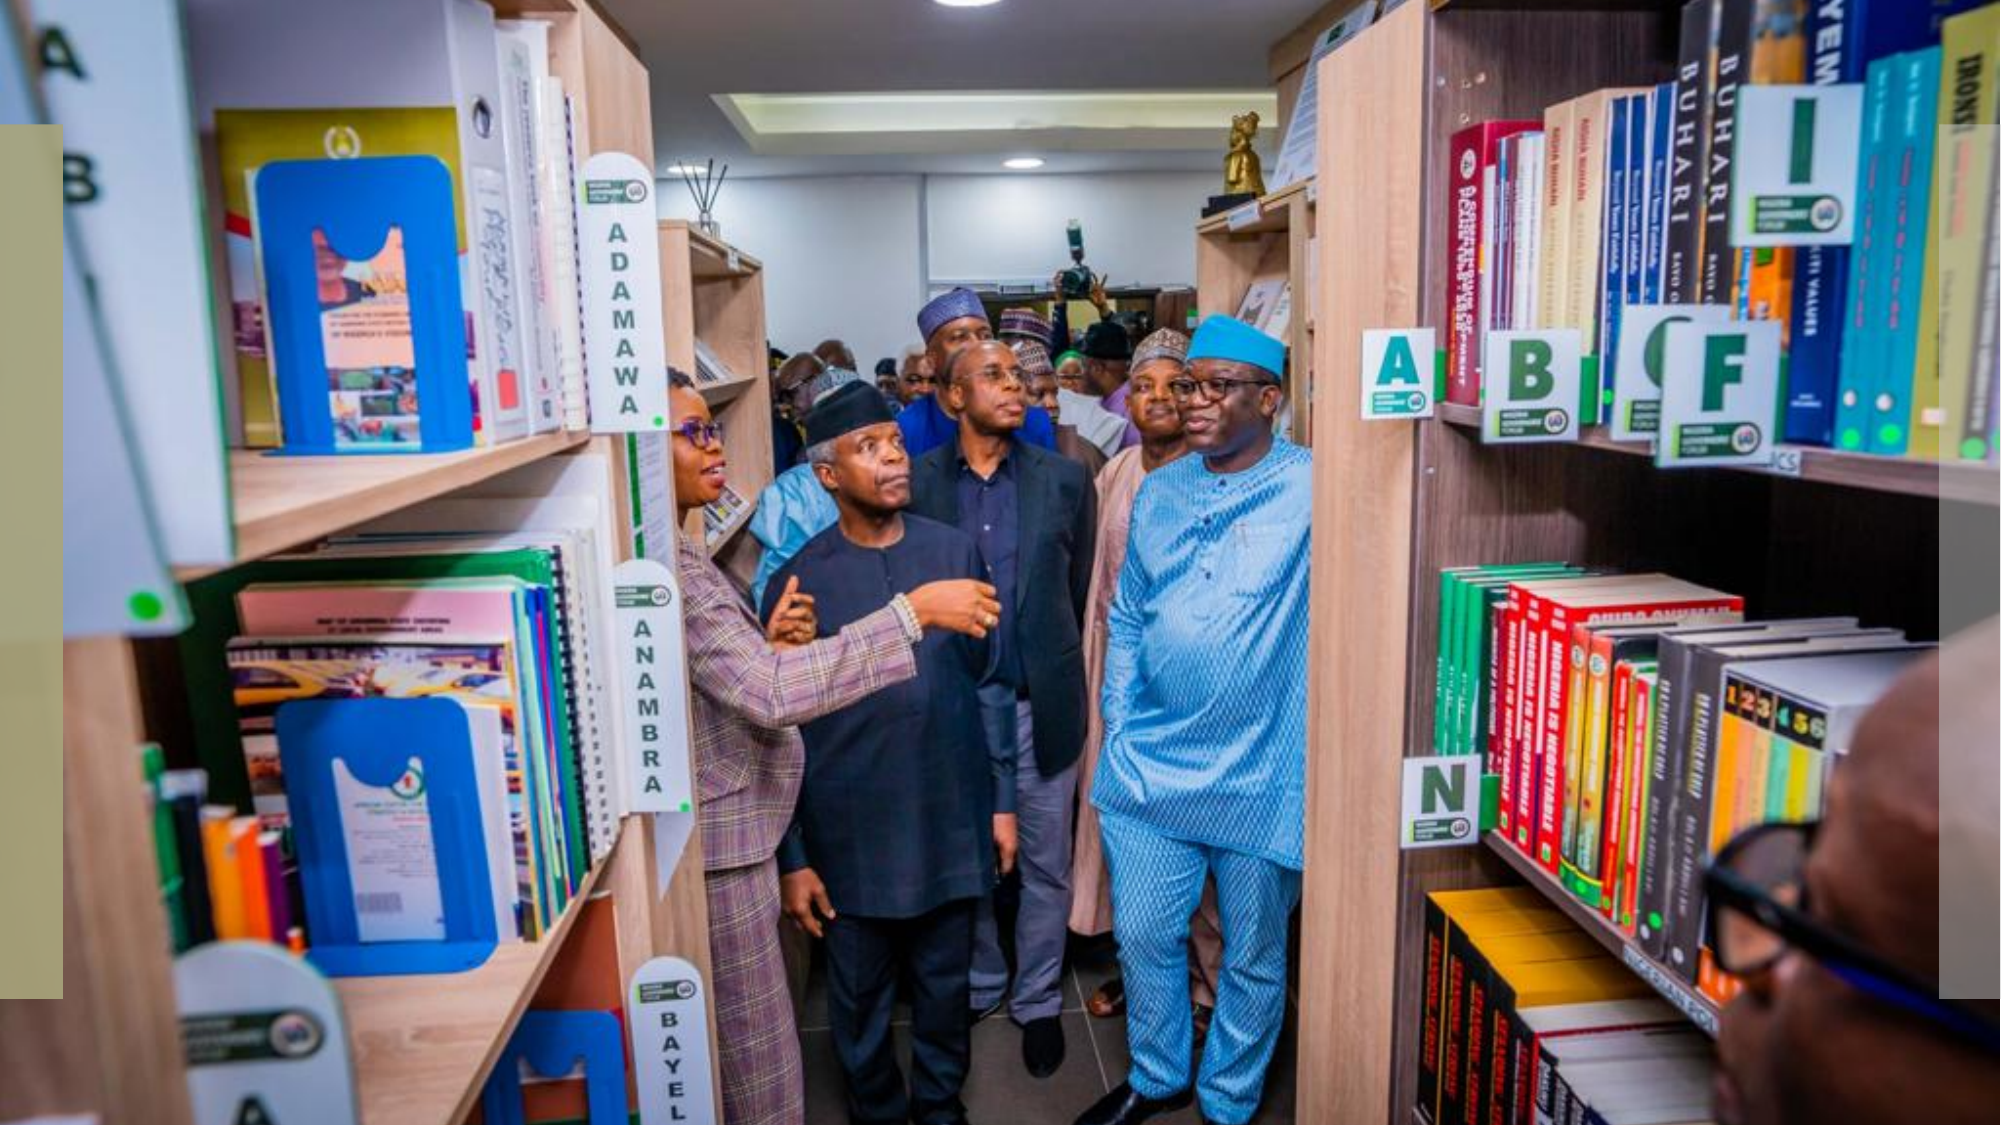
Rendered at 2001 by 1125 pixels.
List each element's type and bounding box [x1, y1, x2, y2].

list [0, 0, 2000, 1125]
